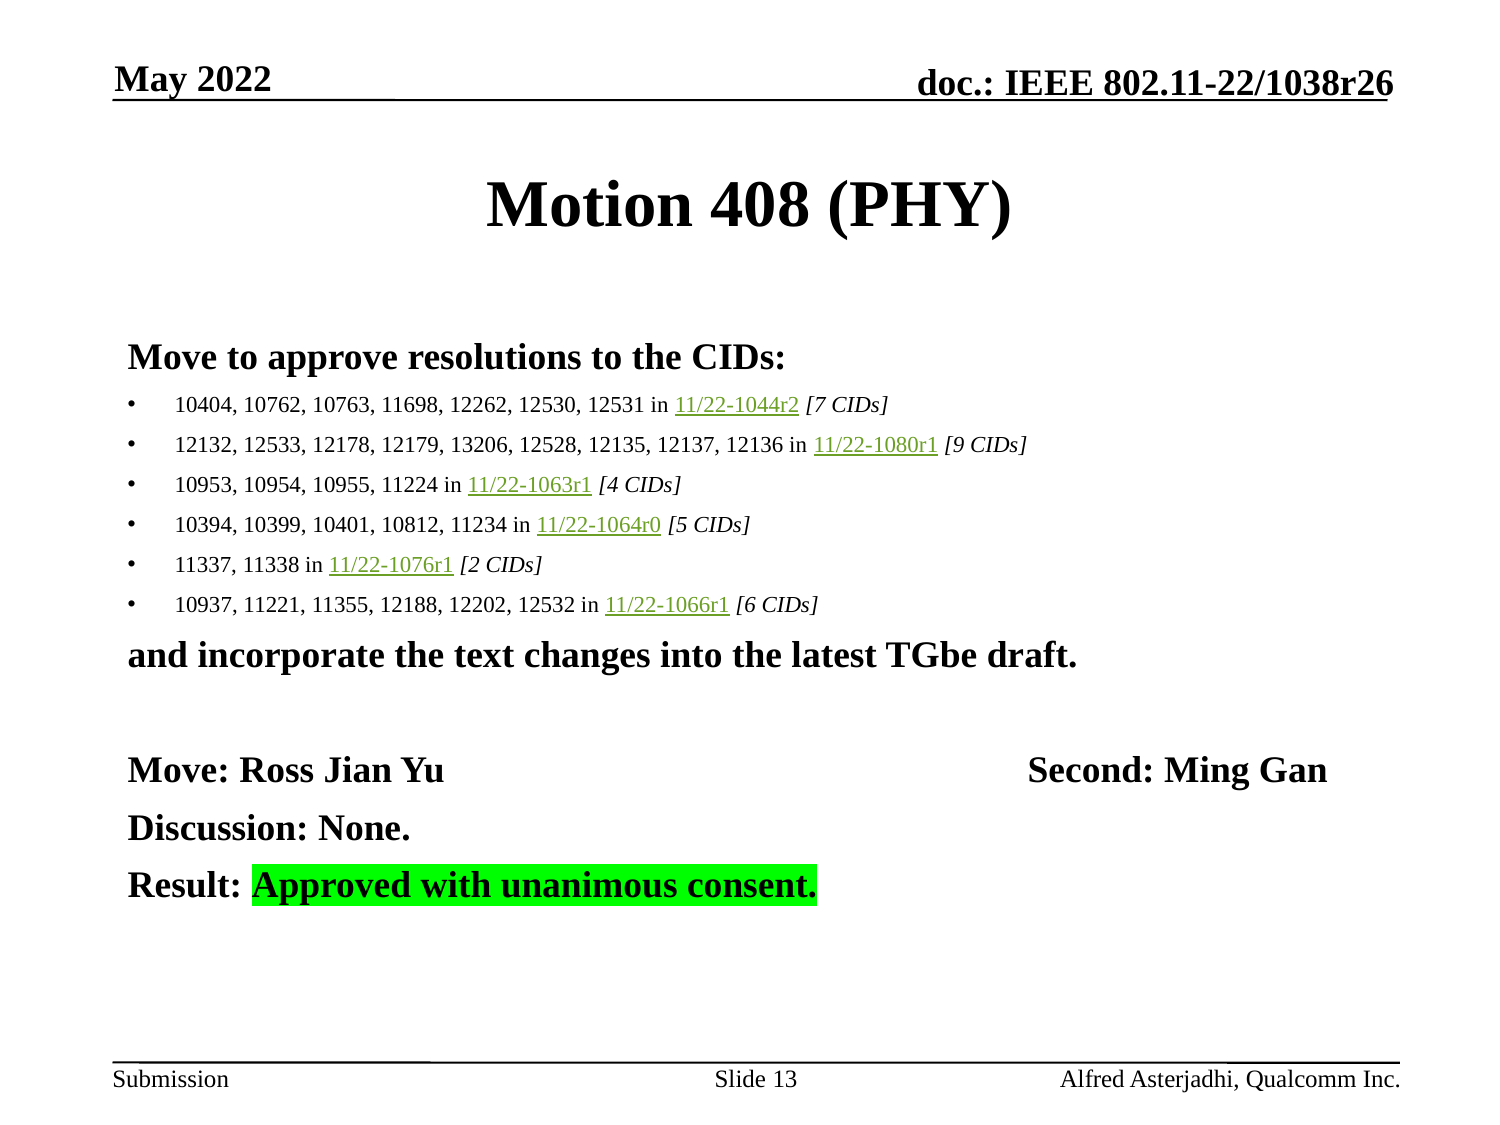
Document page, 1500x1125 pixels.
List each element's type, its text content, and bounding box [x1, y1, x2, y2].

list Move to approve resolutions to the CIDs: 10404, 10762, 10763, 11698, 12262, 12530, 12531 in 11/22-1044r2 [7 CIDs] 12132, 12533, 12178, 12179, 13206, 12528, 12135, 12137, 12136 in 11/22-1080r1 [9 CIDs] 10953, 10954, 10955, 11224 in 11/22-1063r1 [4 CIDs] 10394, 10399, 10401, 10812, 11234 in 11/22-1064r0 [5 CIDs] 11337, 11338 in 11/22-1076r1 [2 CIDs] 10937, 11221, 11355, 12188, 12202, 12532 in 11/22-1066r1 [6 CIDs] and incorporate the text changes into the latest TGbe draft. Move: Ross Jian Yu Second: Ming Gan Discussion: None. Result: Approved with unanimous consent. [112, 324, 1388, 1063]
title Motion 408 (PHY) [112, 112, 1388, 288]
footer Alfred Asterjadhi, Qualcomm Inc. [878, 1061, 1402, 1093]
slide_number Slide 13 [712, 1061, 800, 1123]
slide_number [114, 54, 423, 100]
